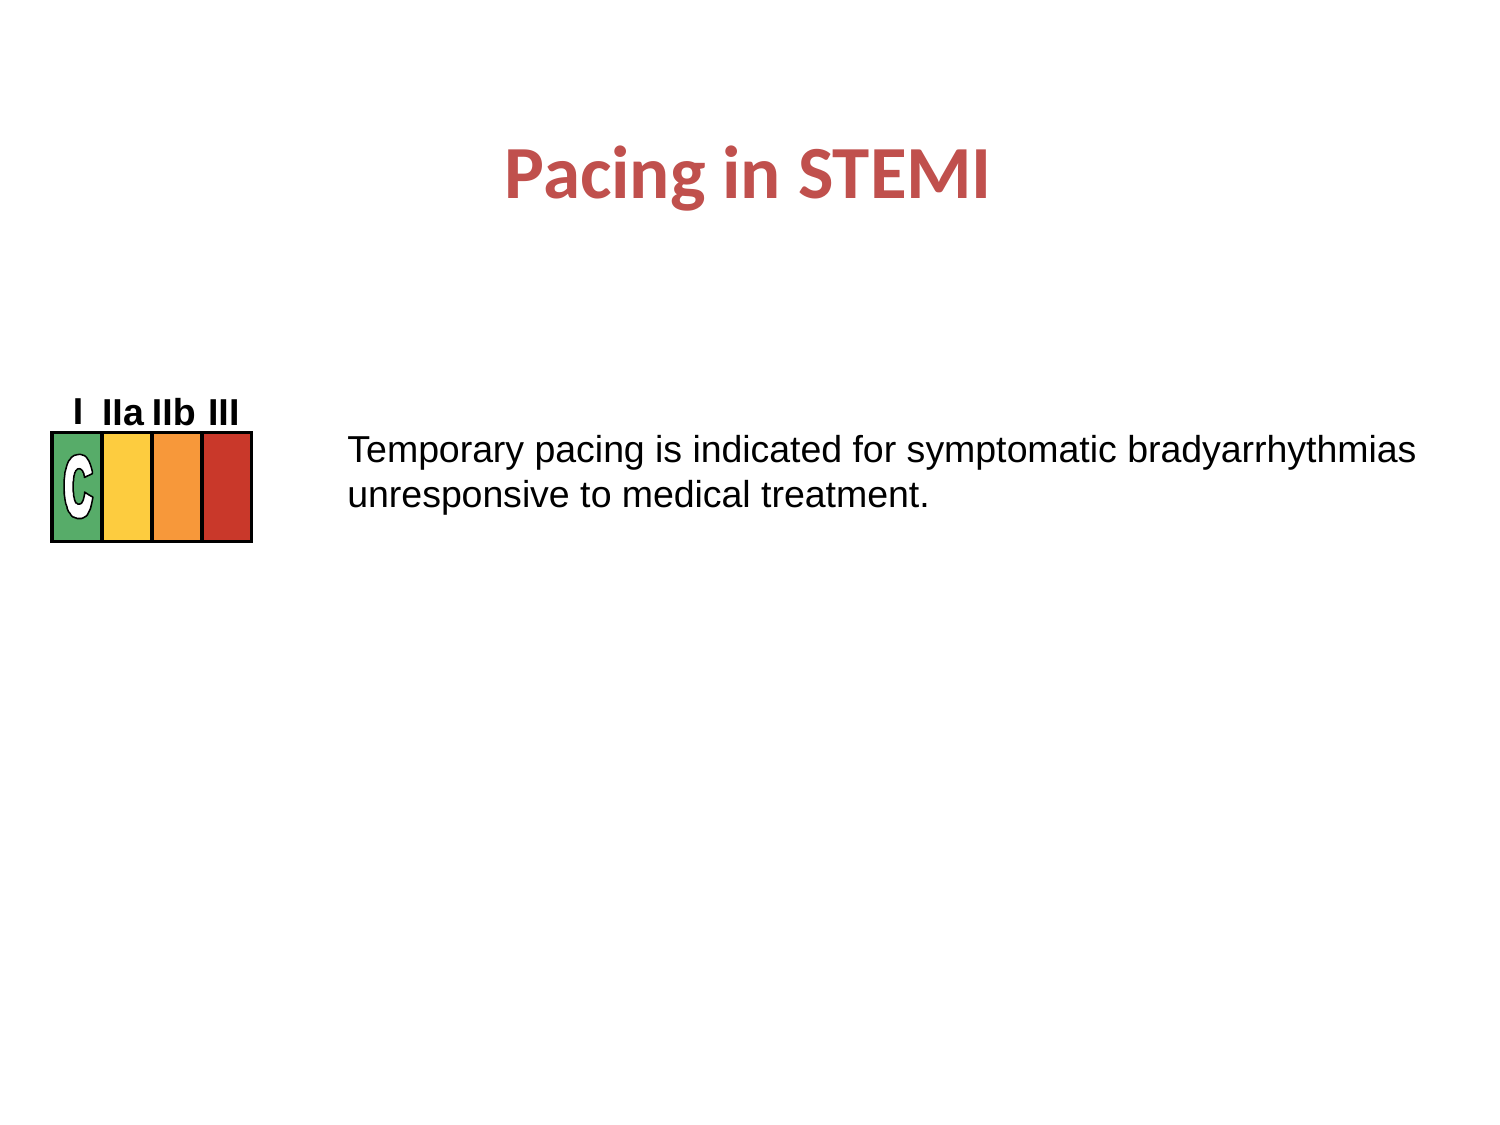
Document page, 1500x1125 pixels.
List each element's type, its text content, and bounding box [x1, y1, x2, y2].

text_box Temporary pacing is indicated for symptomatic bradyarrhythmias unresponsive to medical treatment. [332, 417, 1446, 522]
title Pacing in STEMI [73, 74, 1424, 263]
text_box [51, 386, 252, 543]
